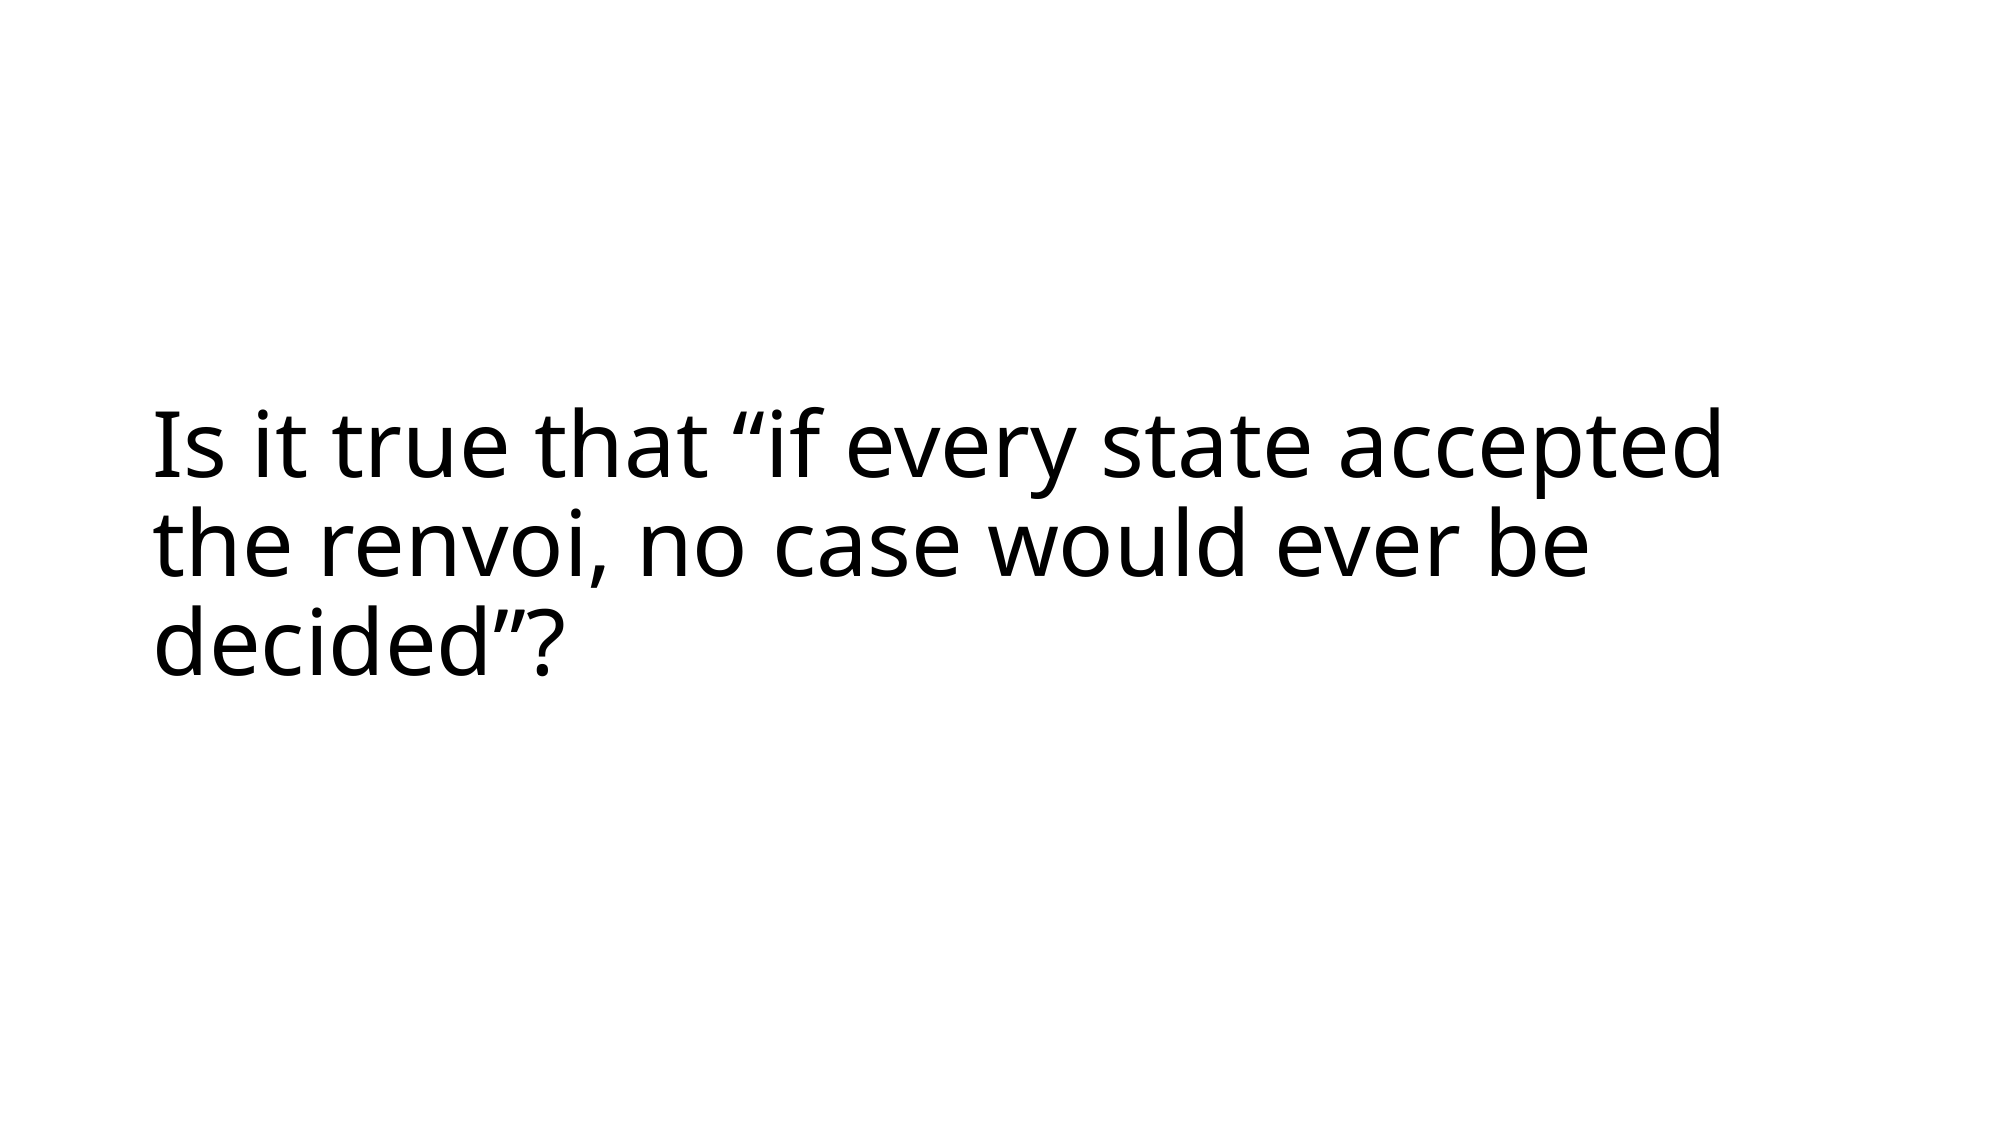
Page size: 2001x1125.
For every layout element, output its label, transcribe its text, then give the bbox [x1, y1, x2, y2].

title Is it true that “if every state accepted the renvoi, no case would ever be decided”? [137, 59, 1863, 1034]
